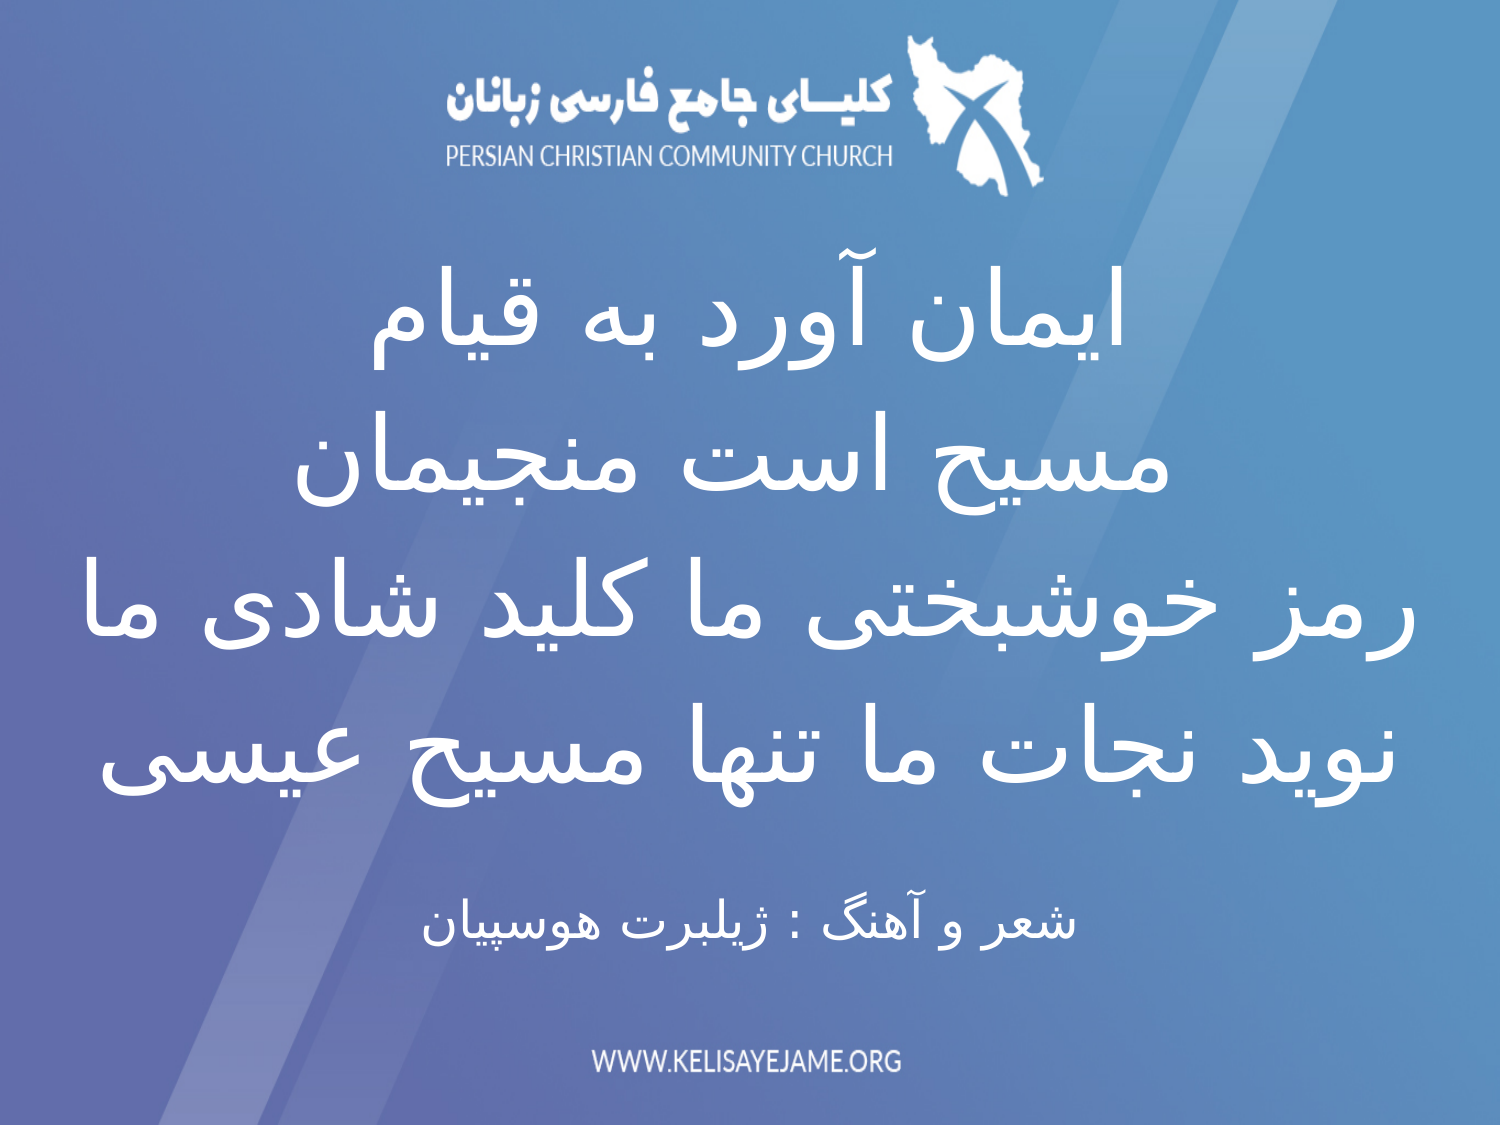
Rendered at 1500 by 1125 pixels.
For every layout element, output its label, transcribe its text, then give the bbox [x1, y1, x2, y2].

subtitle ایمان آورد به قیام مسیح است منجيمان رمز خوشبختی ما کلید شادی ما نوید نجات ما تنها مسیح عیسی شعر و آهنگ : ژیلبرت هوسپیان [0, 0, 1500, 1125]
